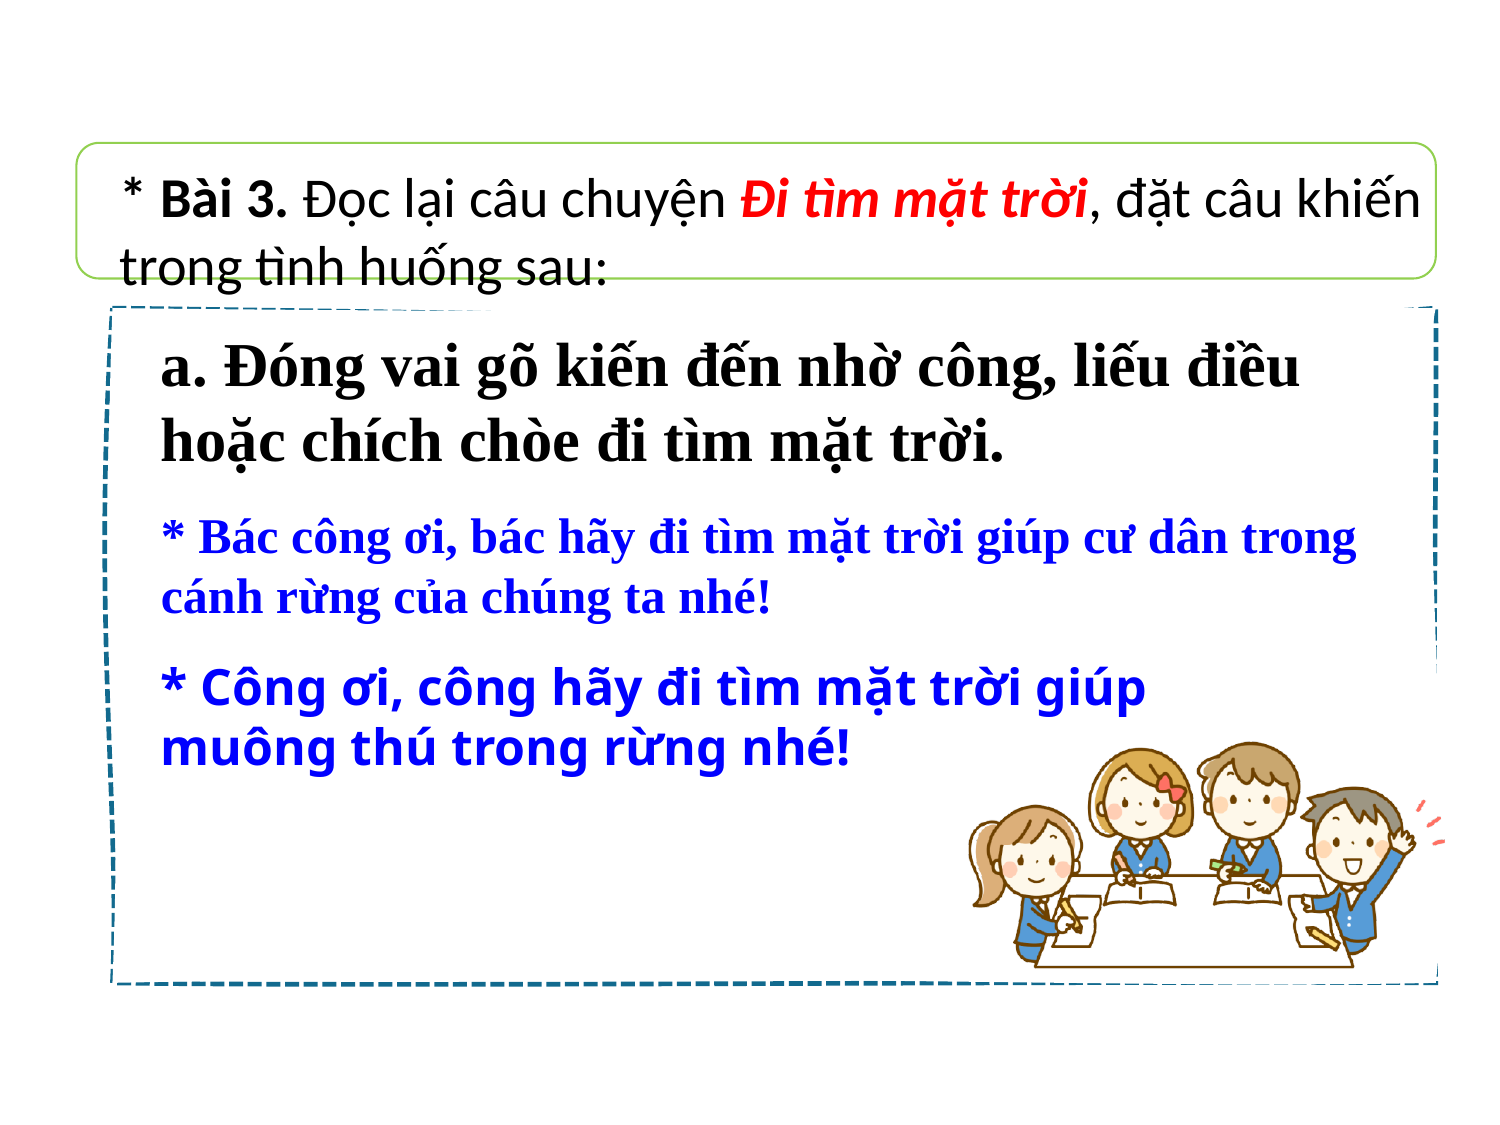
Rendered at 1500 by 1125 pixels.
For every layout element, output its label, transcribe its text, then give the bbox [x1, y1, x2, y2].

text_box a. Đóng vai gõ kiến đến nhờ công, liếu điều hoặc chích chòe đi tìm mặt trời. [146, 316, 1326, 482]
picture [950, 716, 1463, 985]
text_box * Bác công ơi, bác hãy đi tìm mặt trời giúp cư dân trong cánh rừng của chúng ta nhé! [146, 496, 1384, 631]
text_box * Công ơi, công hãy đi tìm mặt trời giúp muông thú trong rừng nhé! [146, 648, 1245, 843]
text_box * Bài 3. Đọc lại câu chuyện Đi tìm mặt trời, đặt câu khiến trong tình huống sau: [104, 153, 1463, 304]
text_box [105, 306, 1439, 986]
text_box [76, 142, 1436, 279]
